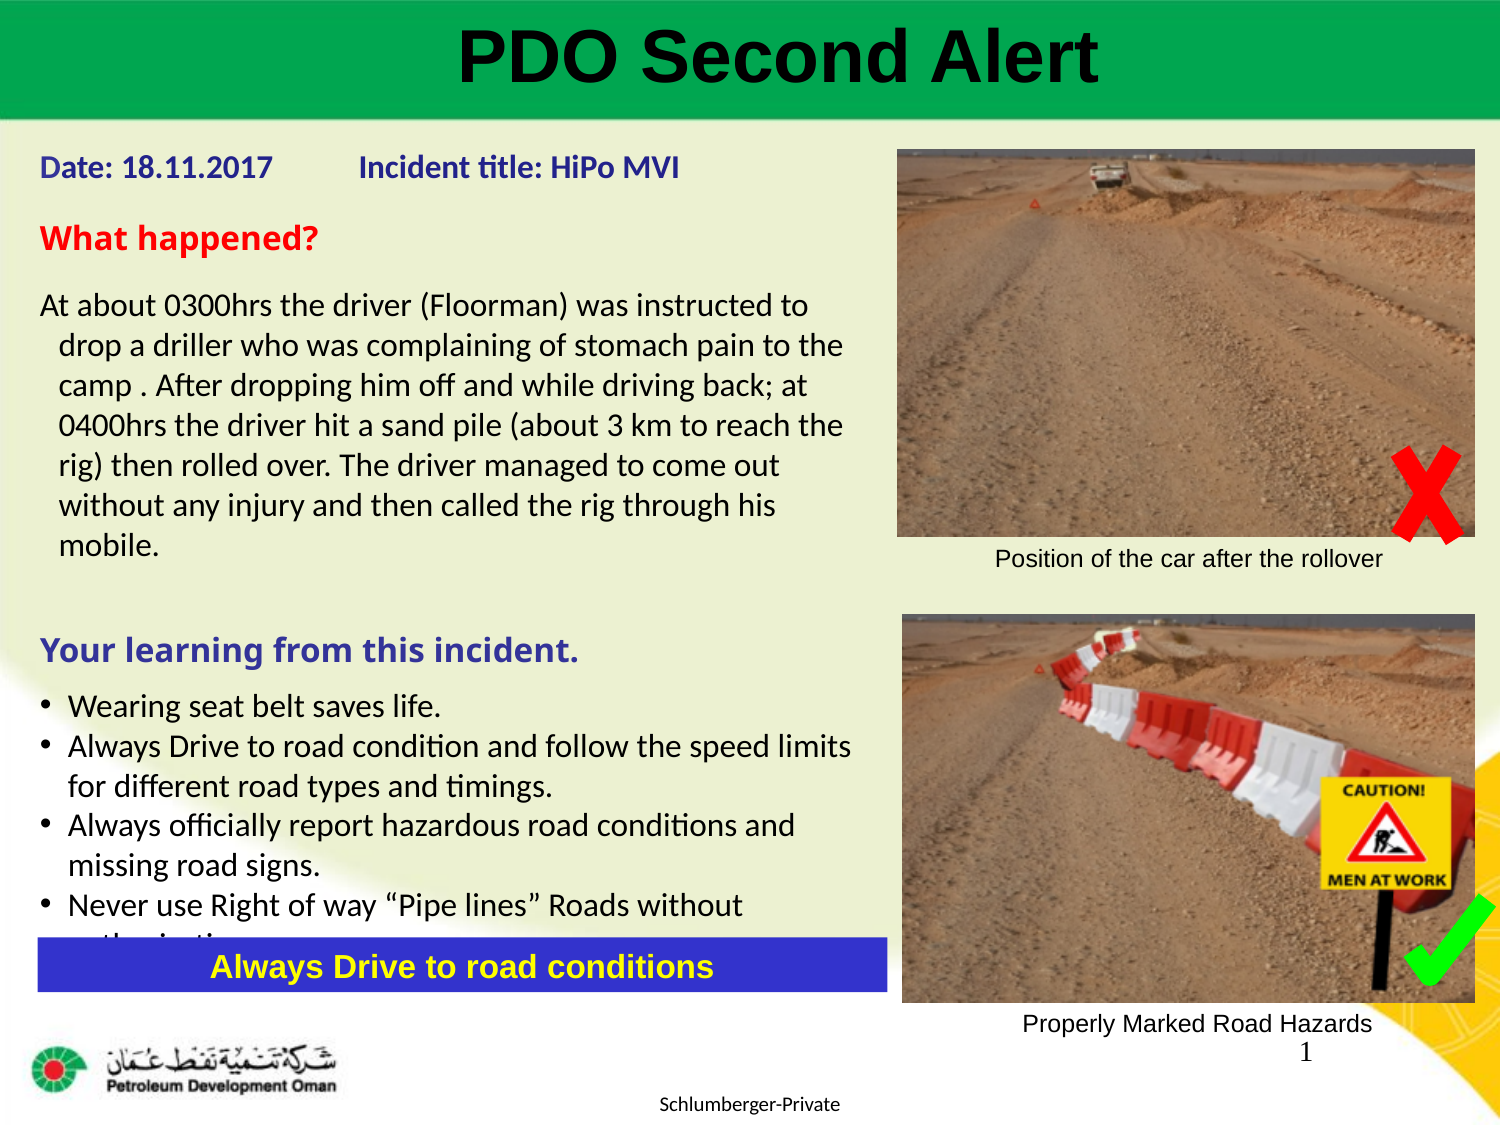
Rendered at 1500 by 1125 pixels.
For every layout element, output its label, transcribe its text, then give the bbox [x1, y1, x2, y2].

text_box Always Drive to road conditions [37, 937, 888, 993]
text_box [1399, 449, 1456, 540]
picture [0, 0, 1500, 1125]
text_box Properly Marked Road Hazards [1007, 1011, 1389, 1045]
slide_number 1 [1149, 1024, 1463, 1101]
text_box PDO Second Alert [200, 0, 1358, 105]
text_box [1479, 899, 1488, 911]
text_box Position of the car after the rollover [979, 546, 1399, 580]
text_box Date: 18.11.2017 Incident title: HiPo MVI What happened? At about 0300hrs the driver (Floorman) was instructed to drop a driller who was complaining of stomach pain to the camp . After dropping him off and while driving back; at 0400hrs the driver hit a sand pile (about 3 km to reach the rig) then rolled over. The driver managed to come out without any injury and then called the rig through his mobile. Your learning from this incident. Wearing seat belt saves life. Always Drive to road condition and follow the speed limits for different road types and timings. Always officially report hazardous road conditions and missing road signs. Never use Right of way “Pipe lines” Roads without authorization. [24, 137, 888, 971]
